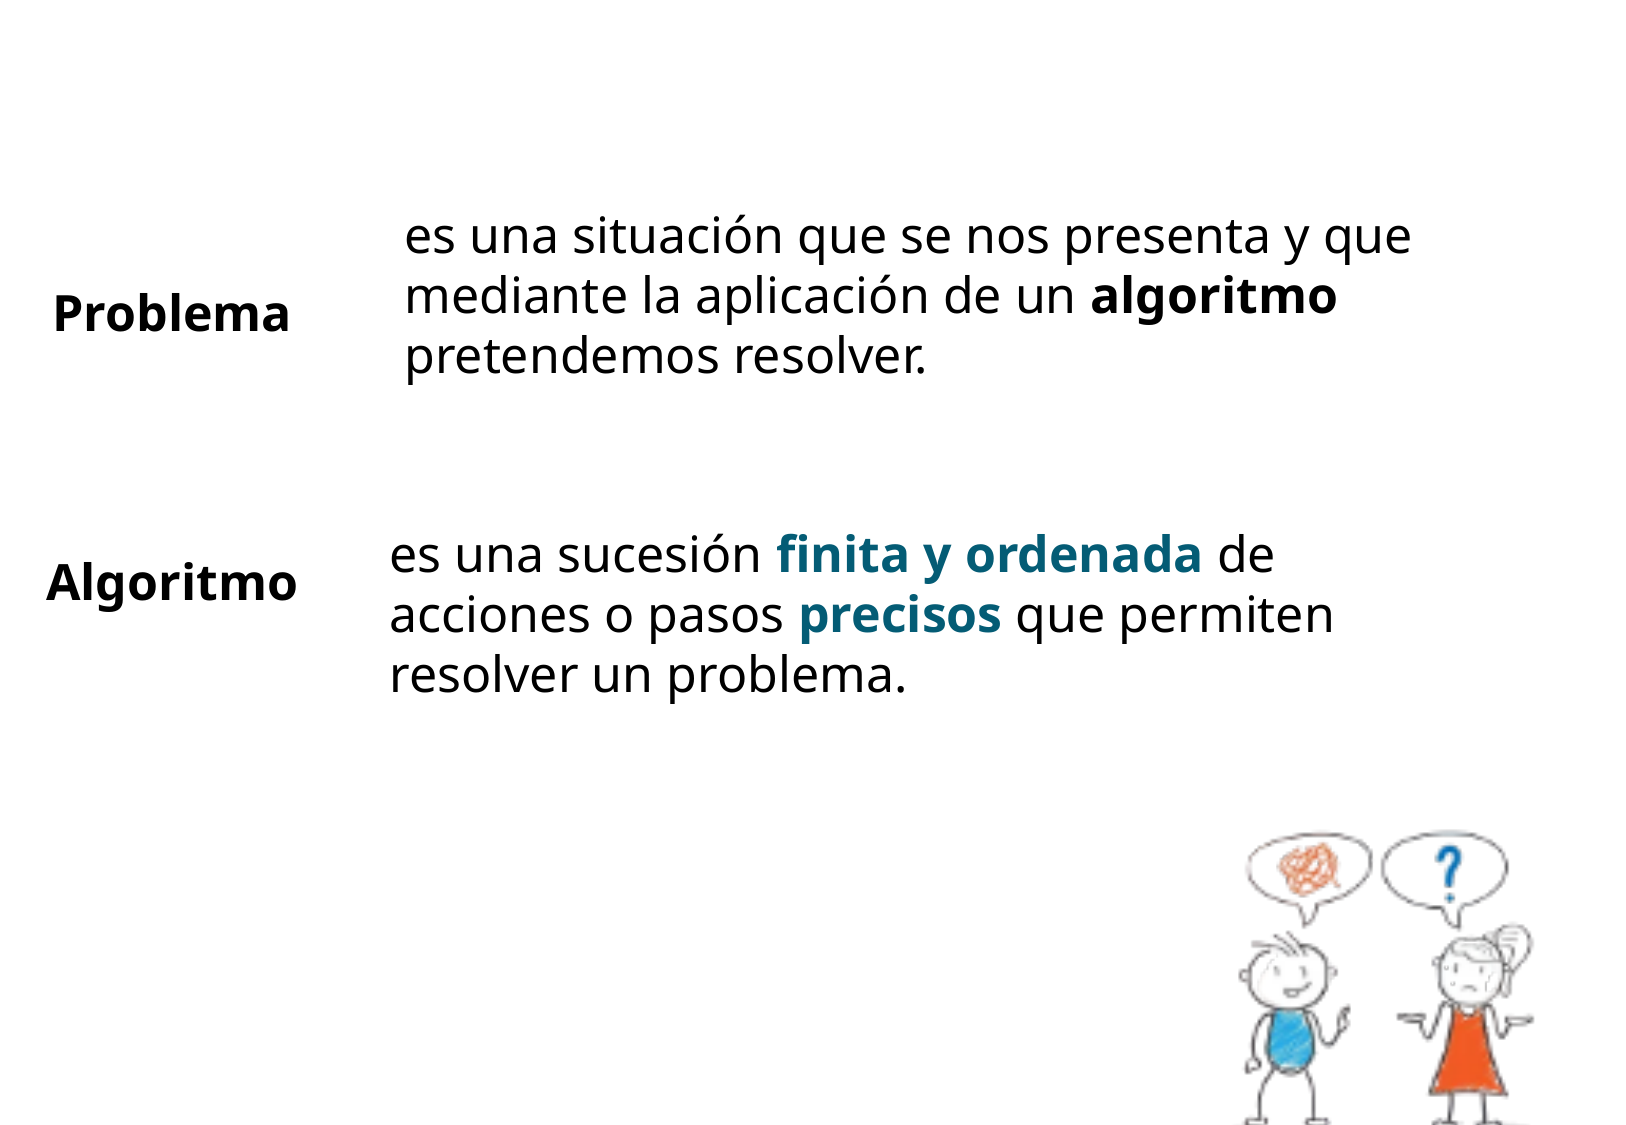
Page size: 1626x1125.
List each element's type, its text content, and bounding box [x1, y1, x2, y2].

text_box Problema [49, 279, 374, 342]
picture [1199, 806, 1563, 1125]
text_box es una situación que se nos presenta y que mediante la aplicación de un algoritmo pretendemos resolver. [374, 188, 1538, 399]
text_box es una sucesión finita y ordenada de acciones o pasos precisos que permiten resolver un problema. [374, 515, 1517, 703]
text_box Algoritmo [31, 548, 374, 611]
